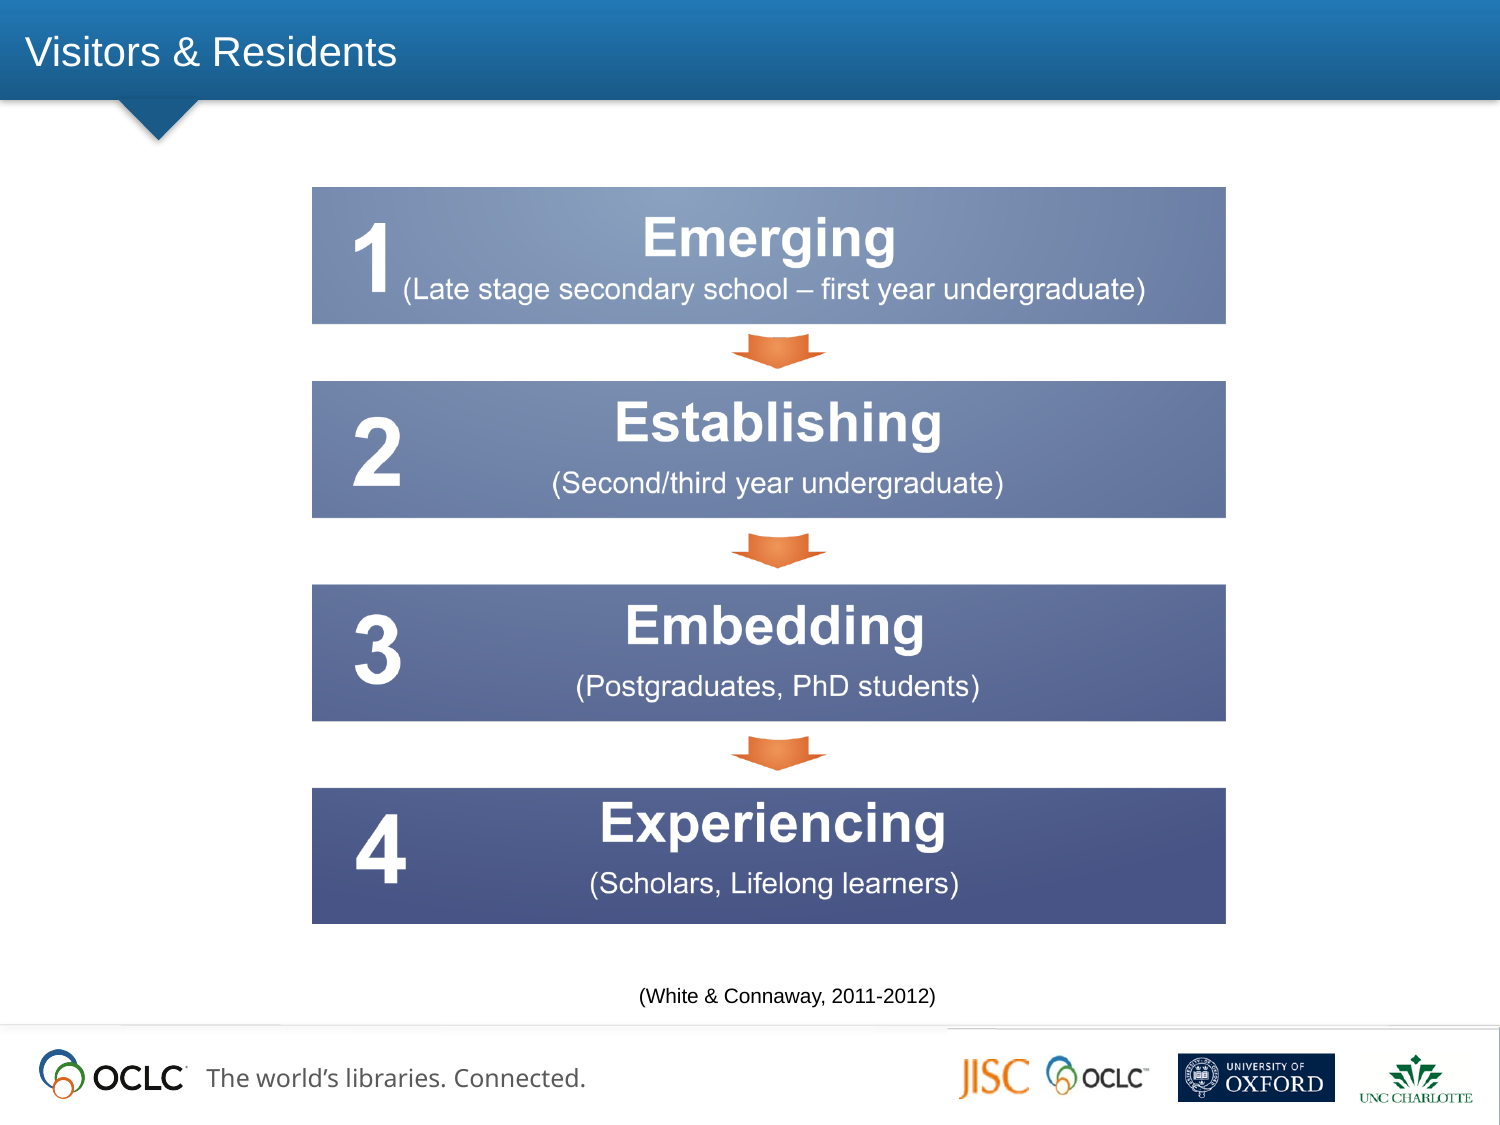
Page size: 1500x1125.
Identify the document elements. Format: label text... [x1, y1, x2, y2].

text_box (White & Connaway, 2011-2012) [575, 975, 1000, 1015]
picture [39, 1049, 188, 1099]
title Visitors & Residents [24, 0, 1425, 100]
picture [947, 1027, 1500, 1125]
picture [312, 187, 1226, 924]
